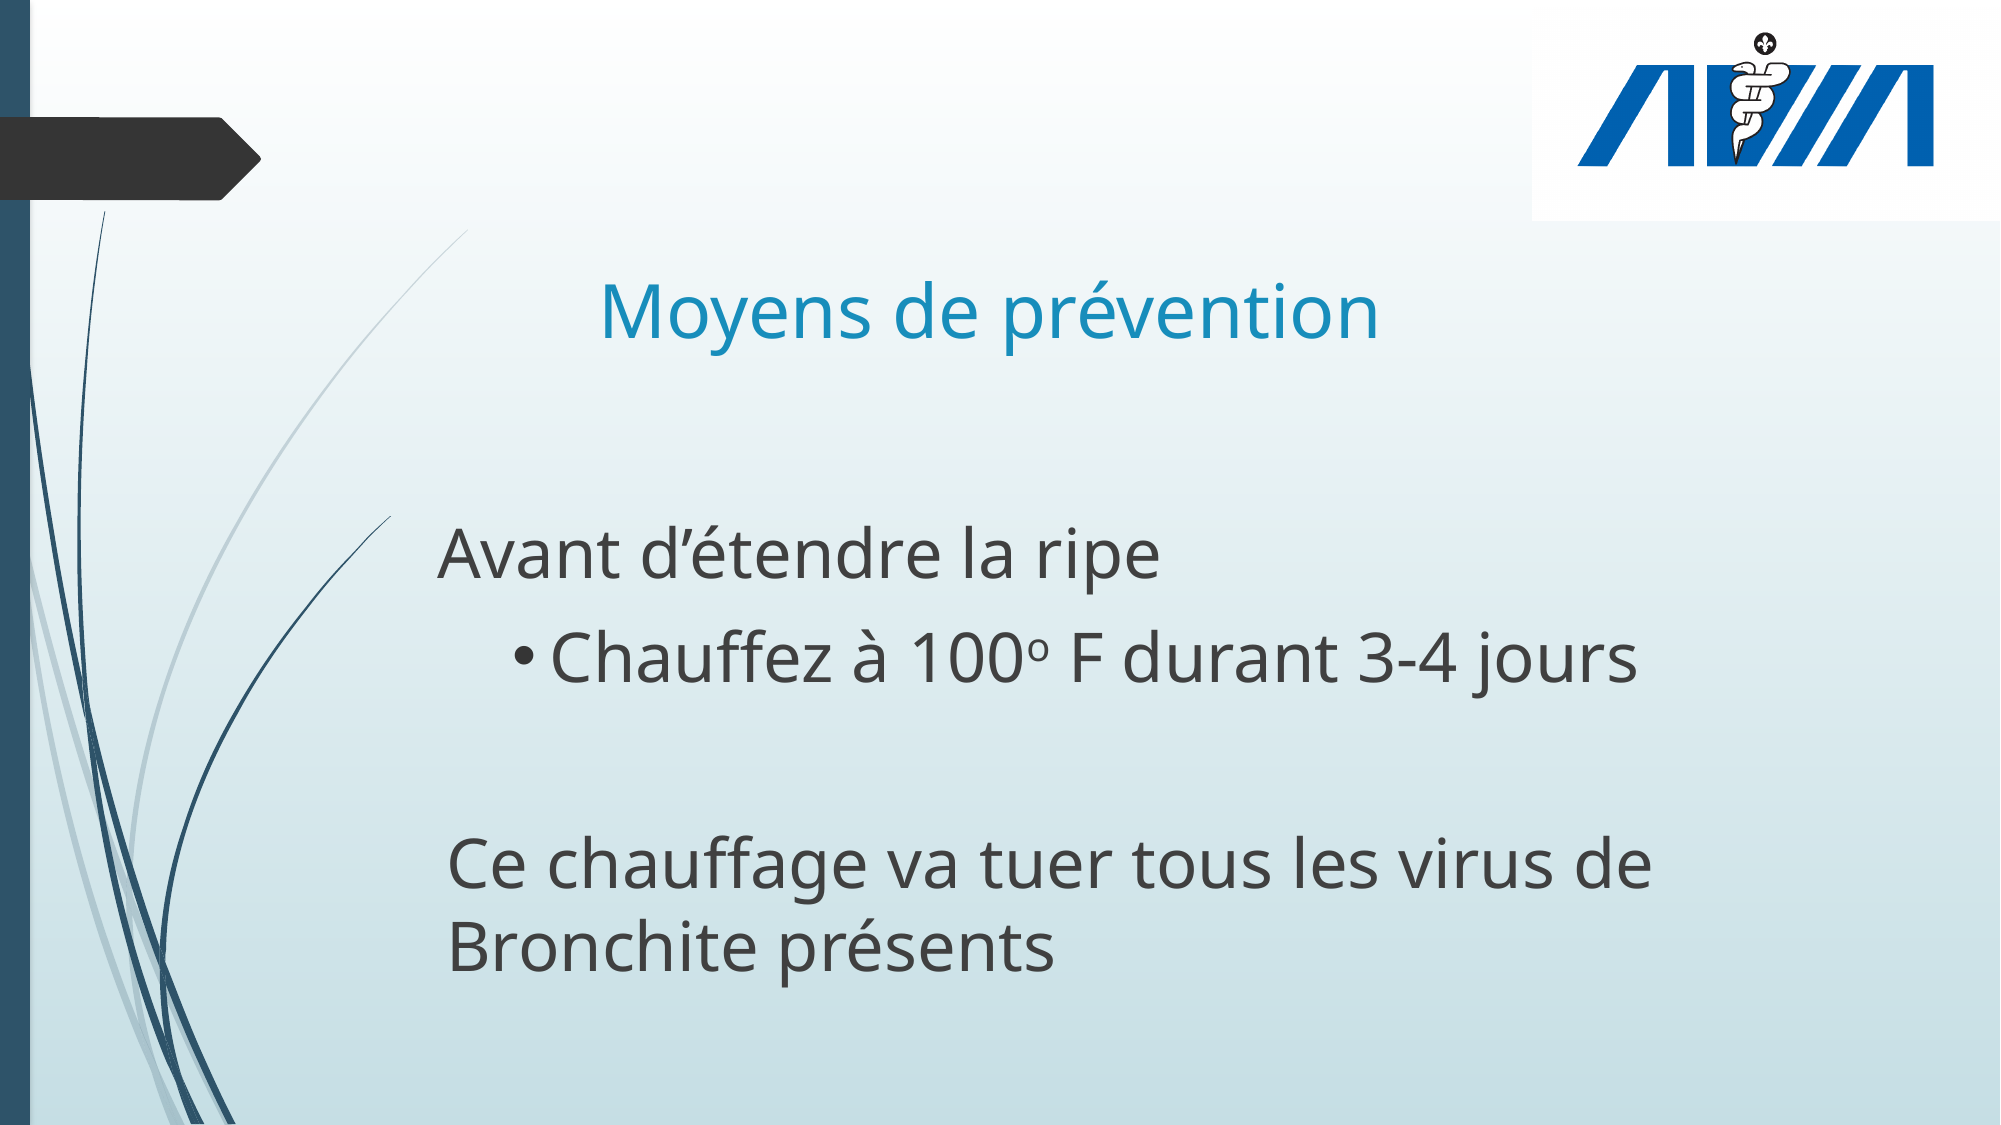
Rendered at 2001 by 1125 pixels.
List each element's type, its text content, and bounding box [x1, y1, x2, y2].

picture [1532, 7, 2000, 221]
title Moyens de prévention [0, 256, 2000, 467]
list Avant d’étendre la ripe Chauffez à 100o F durant 3-4 jours Ce chauffage va tuer tous les virus de Bronchite présents [347, 502, 1810, 1123]
